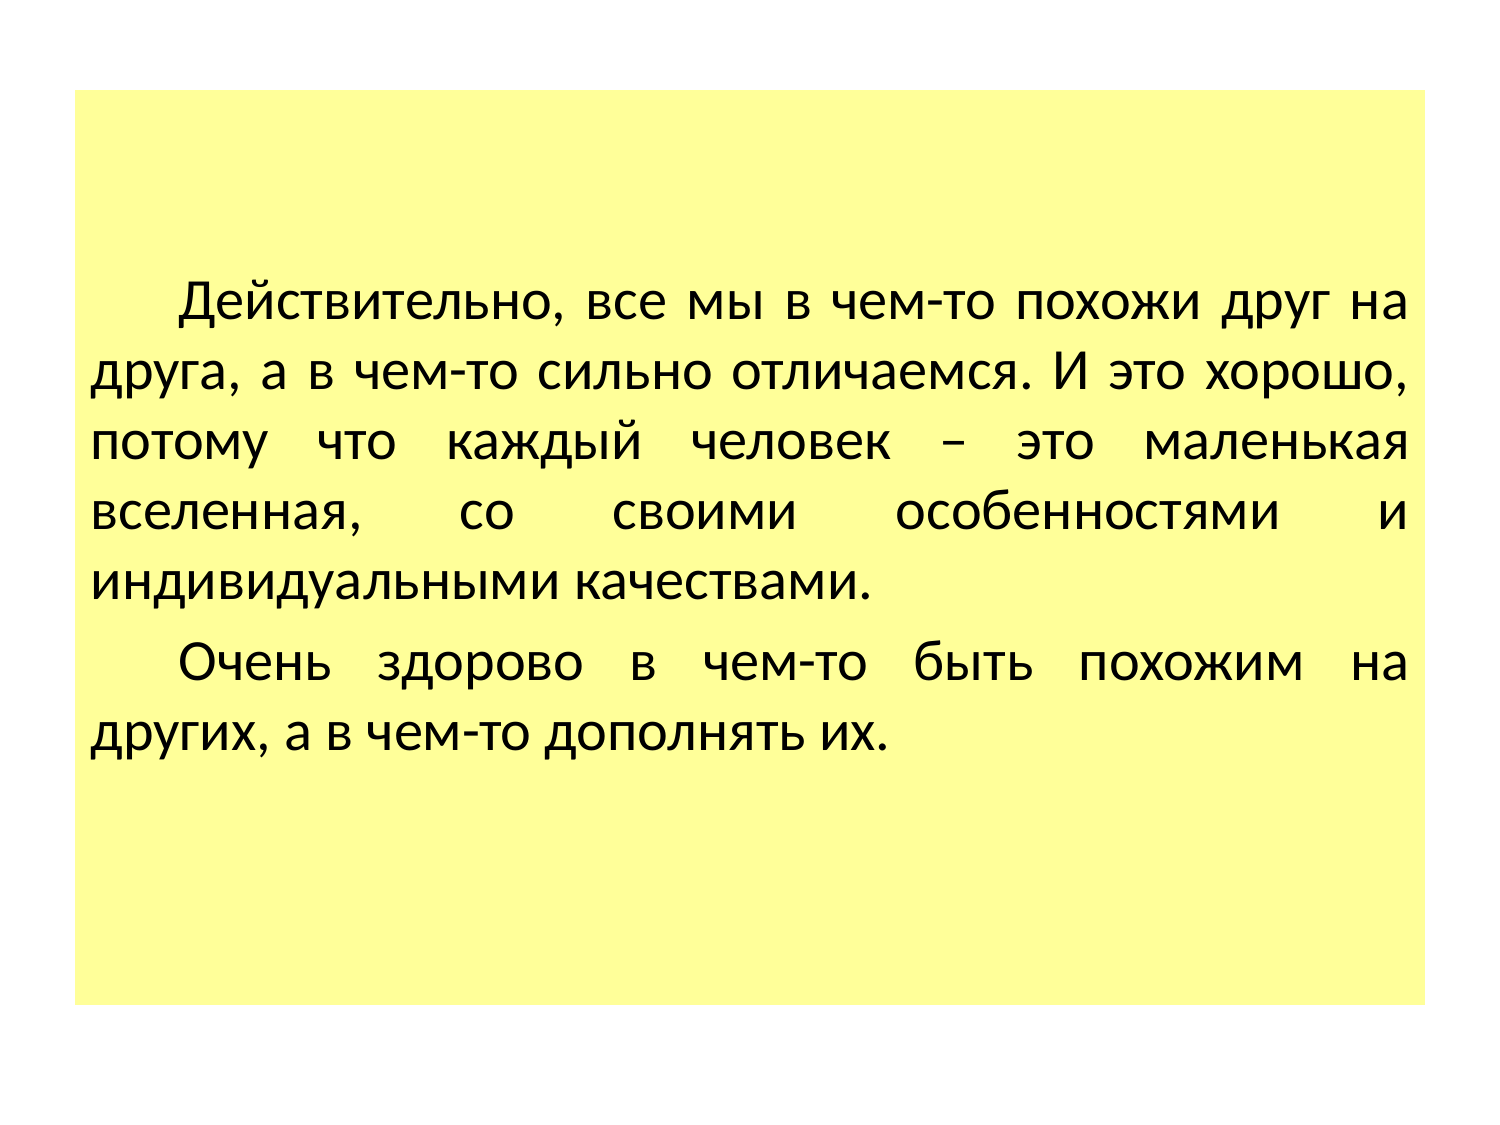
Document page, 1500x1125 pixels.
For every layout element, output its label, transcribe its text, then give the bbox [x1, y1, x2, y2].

list Действительно, все мы в чем-то похожи друг на друга, а в чем-то сильно отличаемся. И это хорошо, потому что каждый человек – это маленькая вселенная, со своими особенностями и индивидуальными качествами. Очень здорово в чем-то быть похожим на других, а в чем-то дополнять их. [75, 90, 1425, 1005]
